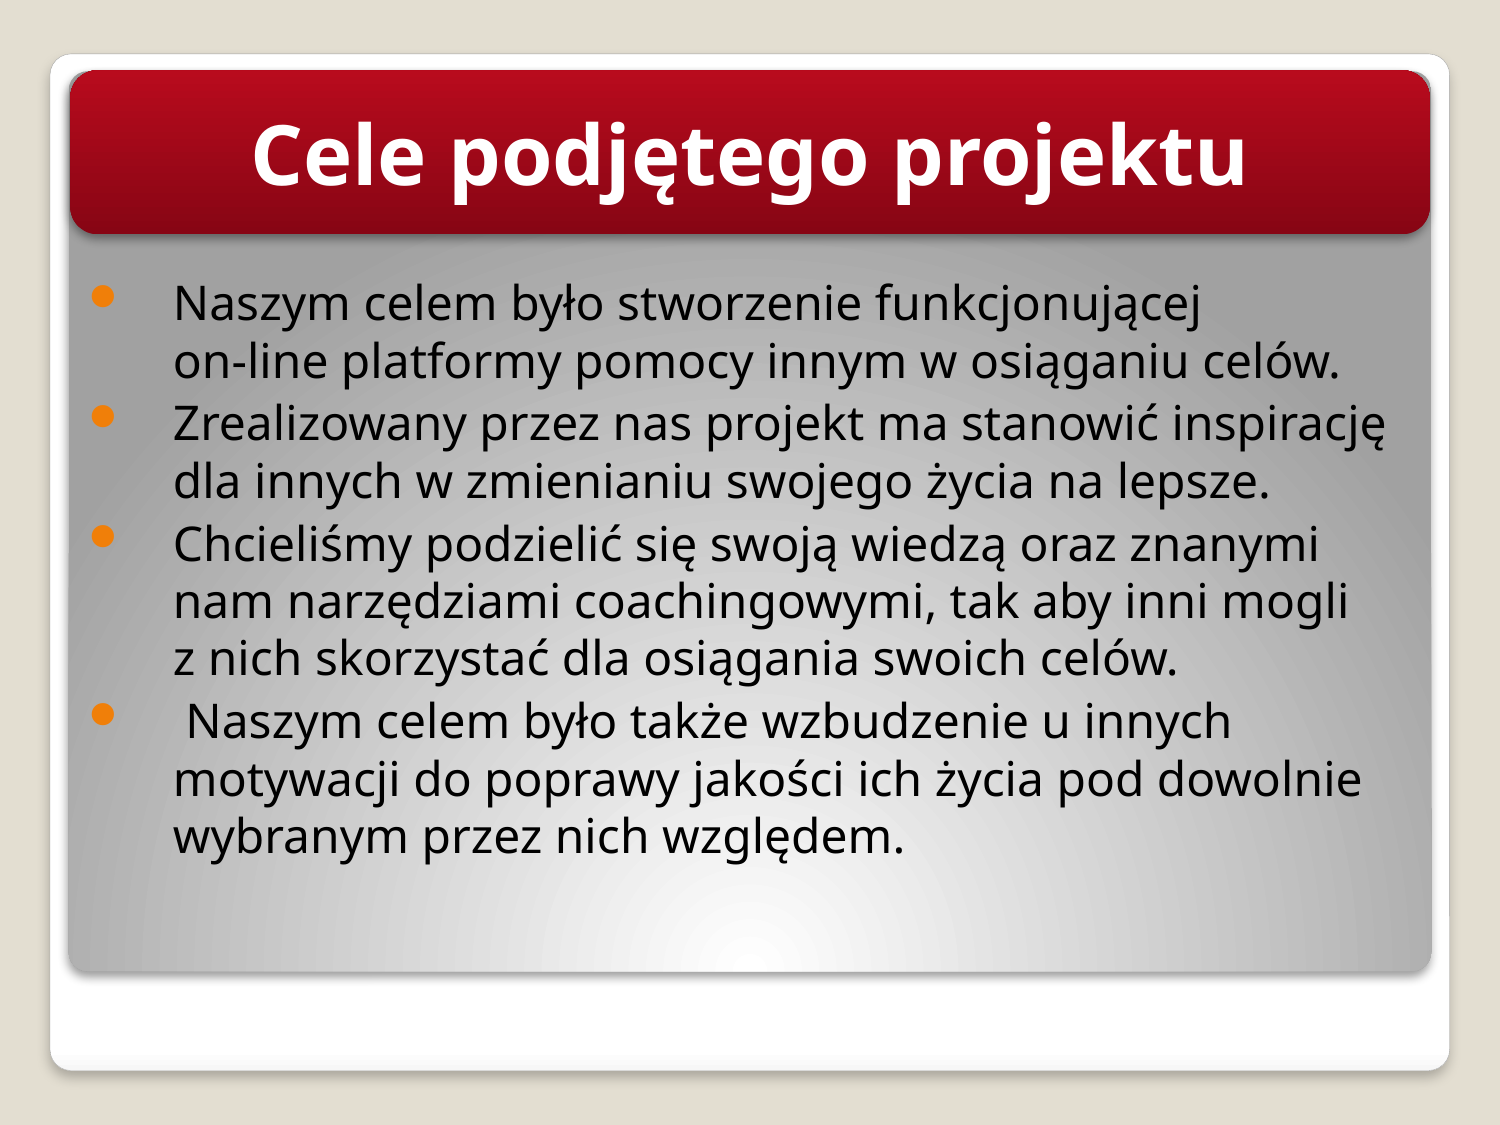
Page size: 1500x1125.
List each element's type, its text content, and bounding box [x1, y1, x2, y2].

list Naszym celem było stworzenie funkcjonującej on-line platformy pomocy innym w osiąganiu celów. Zrealizowany przez nas projekt ma stanowić inspirację dla innych w zmienianiu swojego życia na lepsze. Chcieliśmy podzielić się swoją wiedzą oraz znanymi nam narzędziami coachingowymi, tak aby inni mogli z nich skorzystać dla osiągania swoich celów. Naszym celem było także wzbudzenie u innych motywacji do poprawy jakości ich życia pod dowolnie wybranym przez nich względem. [58, 257, 1430, 981]
text_box Cele podjętego projektu [70, 70, 1430, 235]
